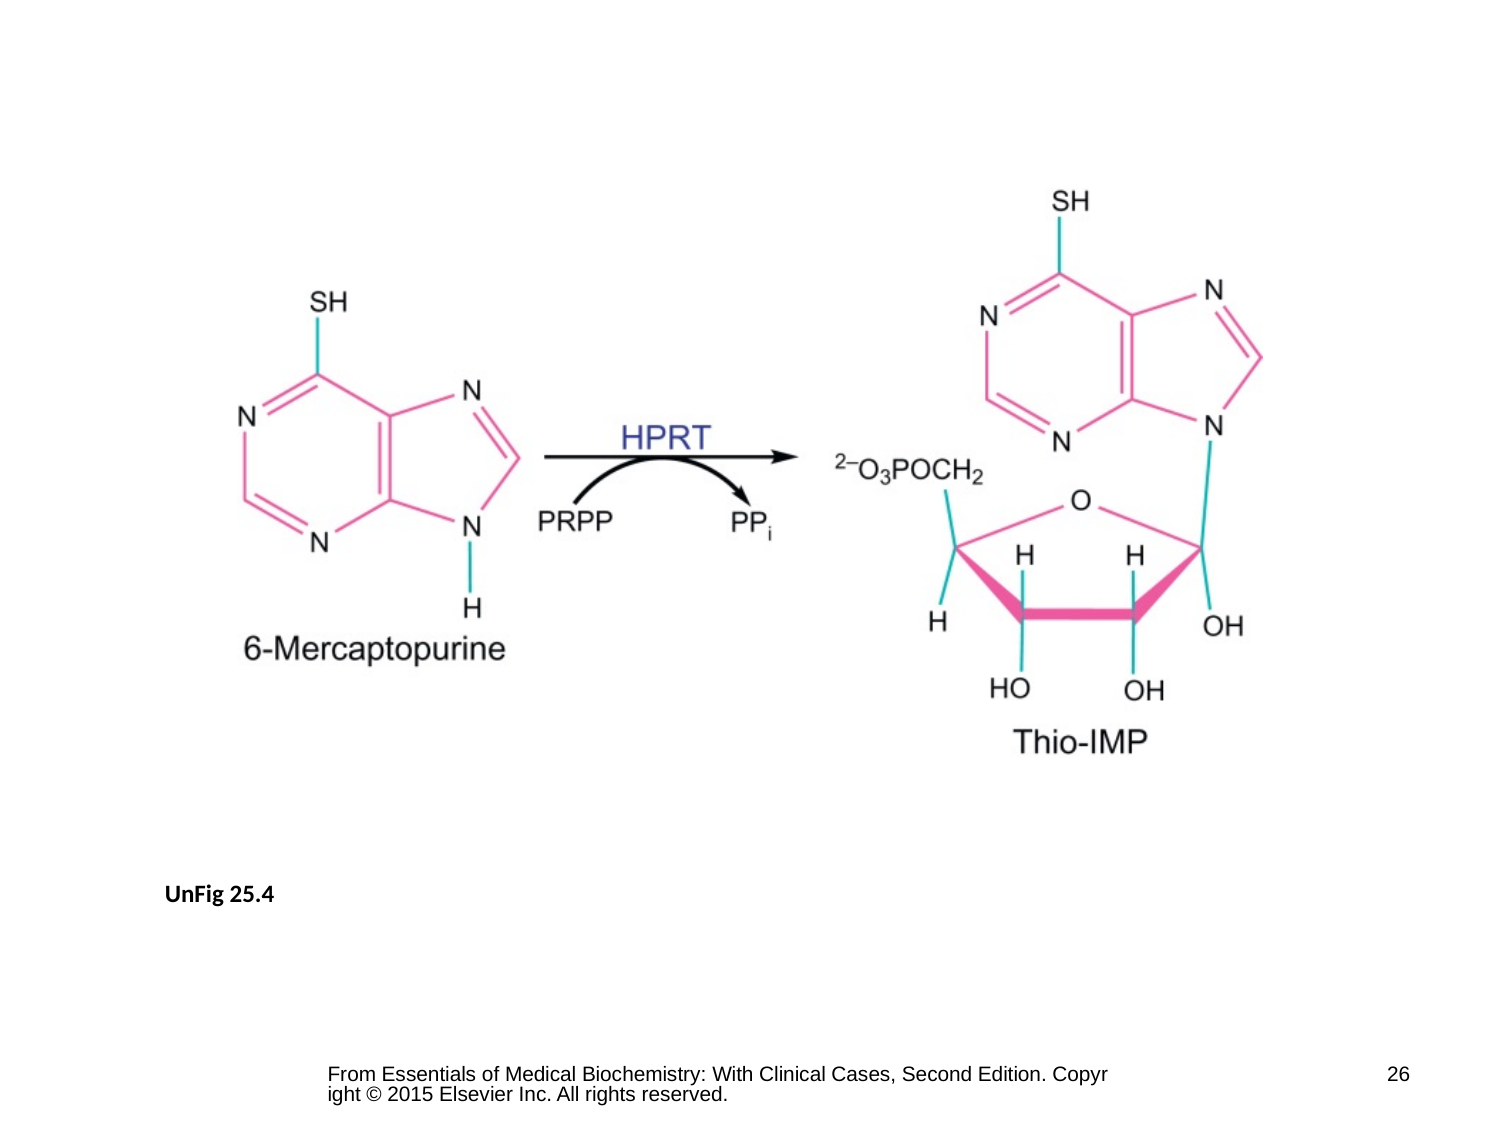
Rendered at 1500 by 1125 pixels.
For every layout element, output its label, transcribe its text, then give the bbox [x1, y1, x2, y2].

picture [237, 187, 1263, 762]
footer From Essentials of Medical Biochemistry: With Clinical Cases, Second Edition. Copyright © 2015 Elsevier Inc. All rights reserved. [312, 1042, 1074, 1103]
slide_number 26 [1074, 1042, 1425, 1103]
text_box UnFig 25.4 [150, 870, 325, 915]
